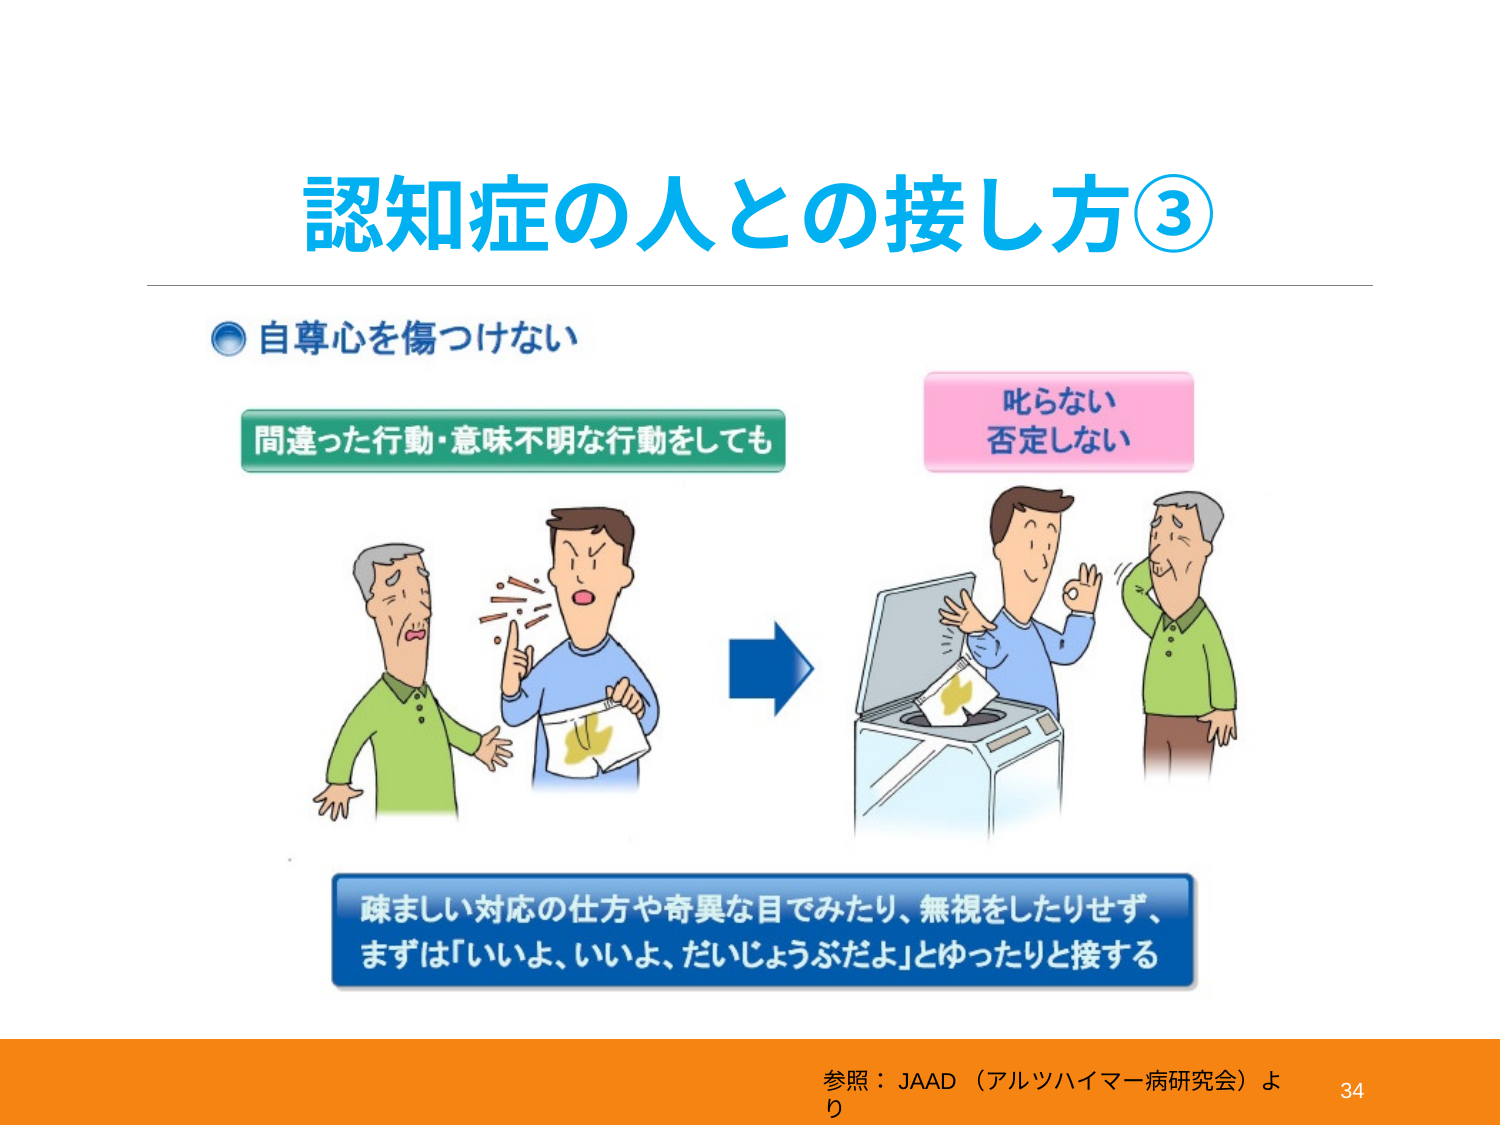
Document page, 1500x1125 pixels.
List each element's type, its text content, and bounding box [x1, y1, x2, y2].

picture [182, 313, 1271, 1017]
text_box 認知症の人との接し方③ [286, 154, 1270, 269]
slide_number 34 [1299, 1059, 1380, 1120]
text_box 参照：JAAD（アルツハイマー病研究会）より [809, 1059, 1299, 1125]
